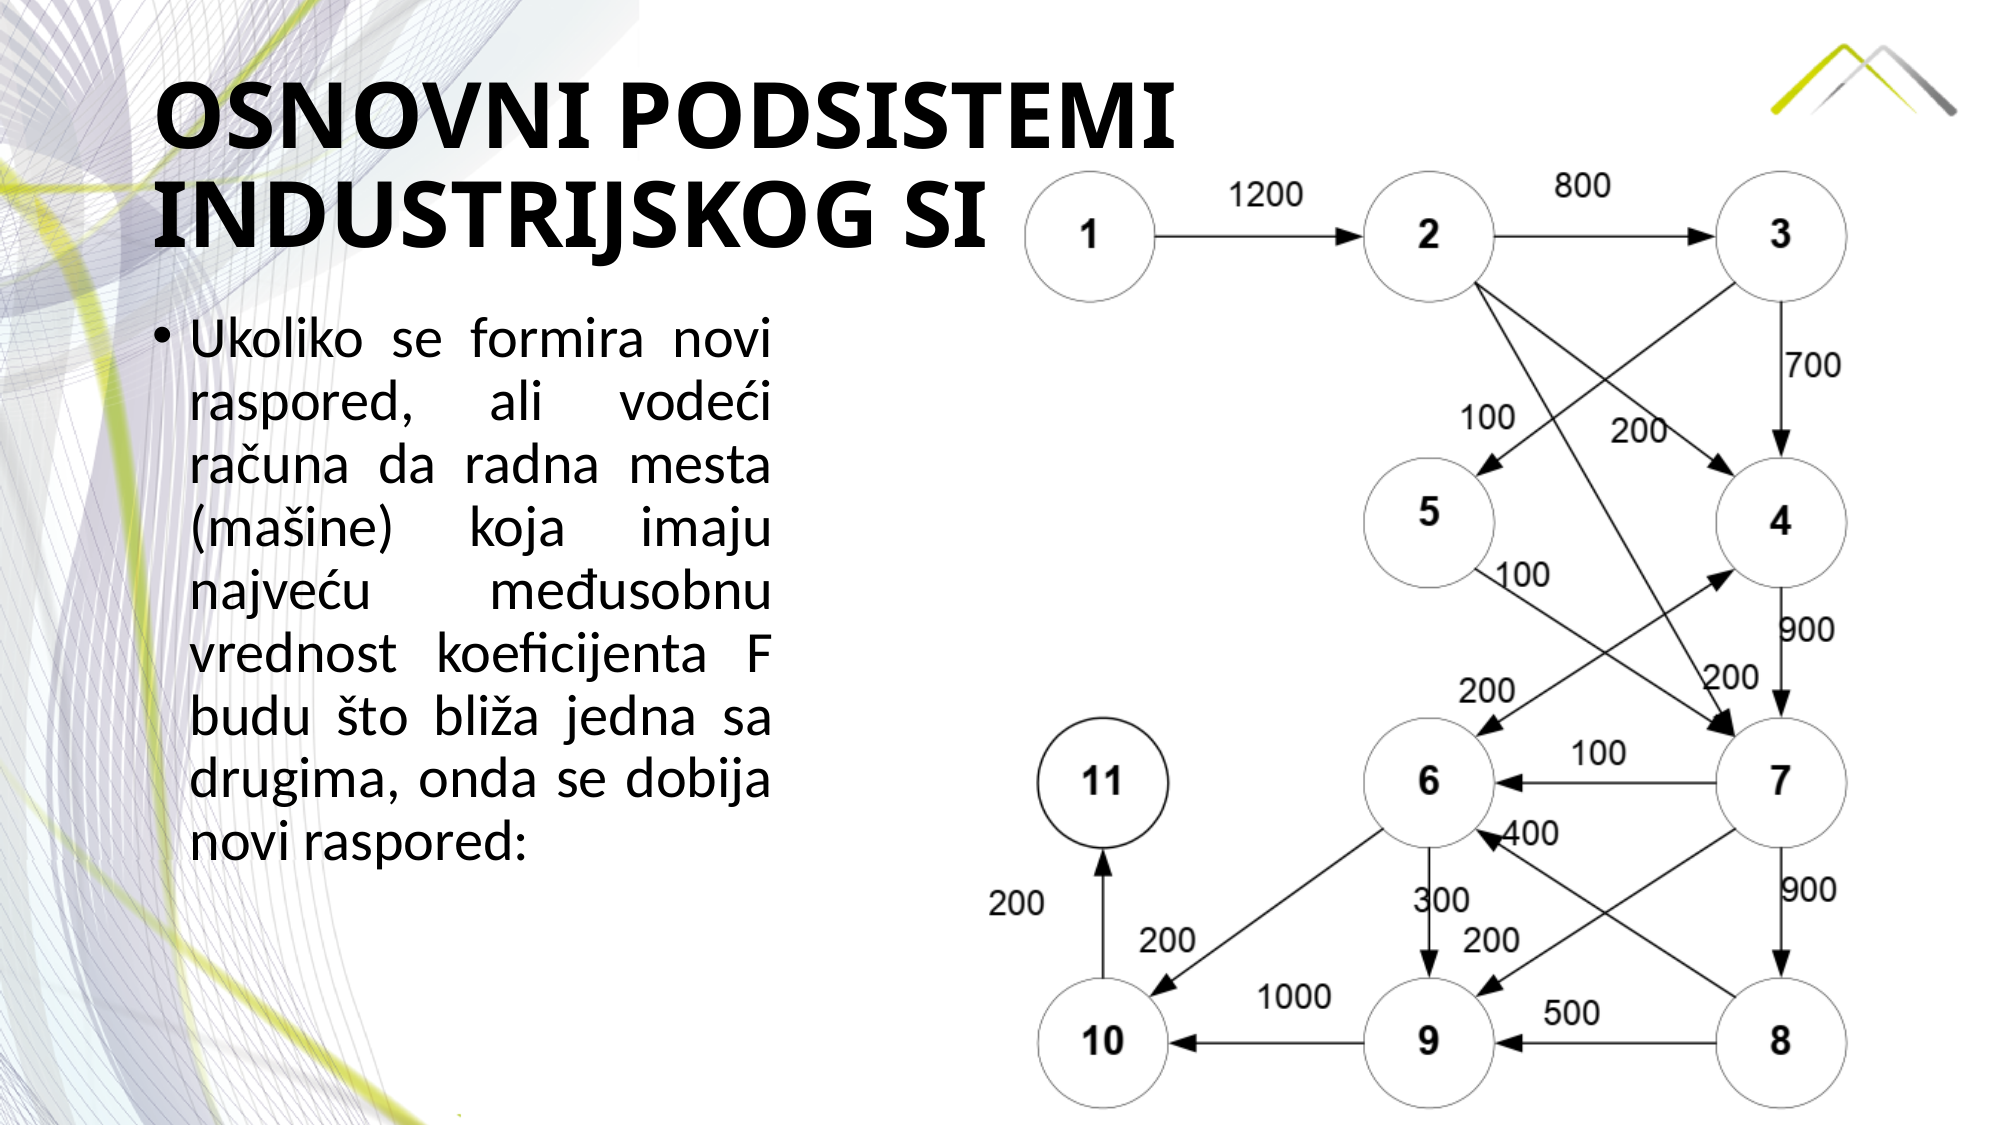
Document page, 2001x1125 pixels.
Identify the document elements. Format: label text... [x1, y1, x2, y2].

picture [1718, 0, 2000, 167]
picture [989, 168, 1863, 1116]
picture [0, 0, 661, 1125]
title OSNOVNI PODSISTEMI INDUSTRIJSKOG SISTEMA – LAYOUT [137, 59, 1863, 278]
list Ukoliko se formira novi raspored, ali vodeći računa da radna mesta (mašine) koja imaju najveću međusobnu vrednost koeficijenta F budu što bliža jedna sa drugima, onda se dobija novi raspored: [137, 299, 789, 1014]
